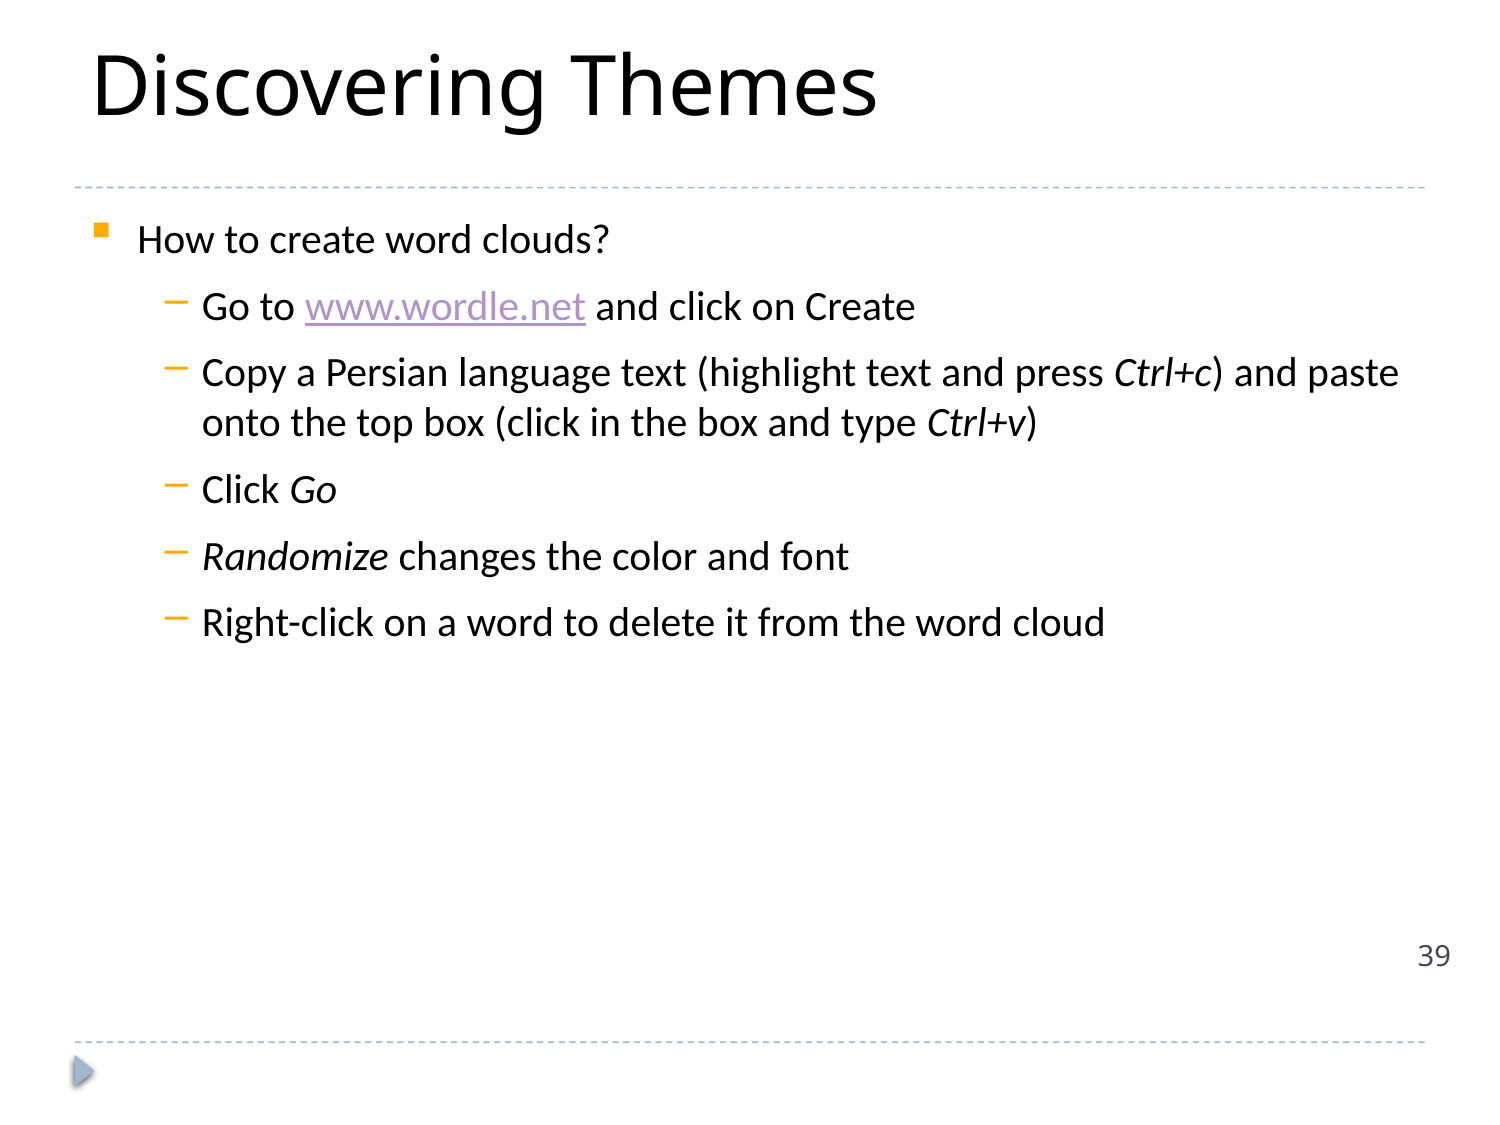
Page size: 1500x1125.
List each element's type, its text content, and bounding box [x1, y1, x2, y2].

slide_number 39 [1399, 926, 1490, 992]
text_box Discovering Themes [74, 62, 1425, 150]
text_box How to create word clouds? Go to www.wordle.net and click on Create Copy a Persian language text (highlight text and press Ctrl+c) and paste onto the top box (click in the box and type Ctrl+v) Click Go Randomize changes the color and font Right-click on a word to delete it from the word cloud [74, 200, 1461, 900]
